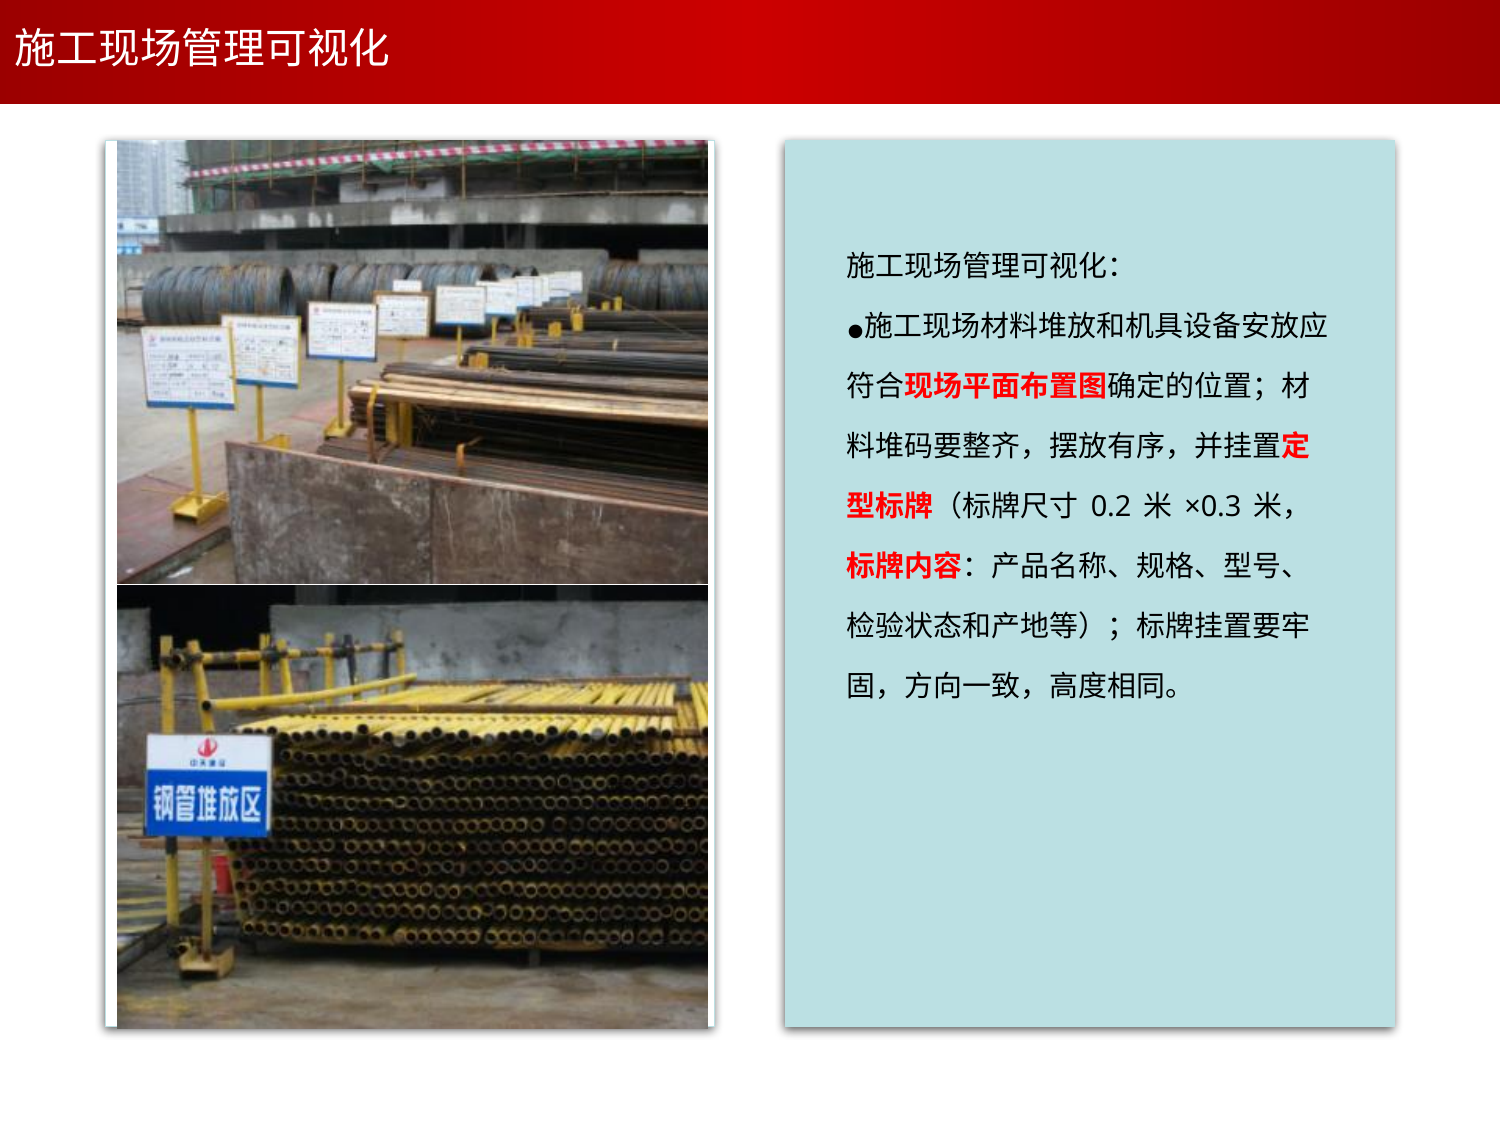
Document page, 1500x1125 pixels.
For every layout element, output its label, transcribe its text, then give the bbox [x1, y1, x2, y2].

text_box 施工现场管理可视化： 施工现场材料堆放和机具设备安放应符合现场平面布置图确定的位置；材料堆码要整齐，摆放有序，并挂置定型标牌（标牌尺寸0.2米×0.3米，标牌内容：产品名称、规格、型号、检验状态和产地等）；标牌挂置要牢固，方向一致，高度相同。 [832, 234, 1348, 850]
text_box 施工现场管理可视化 [0, 0, 1500, 104]
text_box [785, 140, 1395, 1027]
picture [117, 585, 708, 1029]
picture [117, 140, 708, 584]
text_box [105, 140, 715, 1027]
